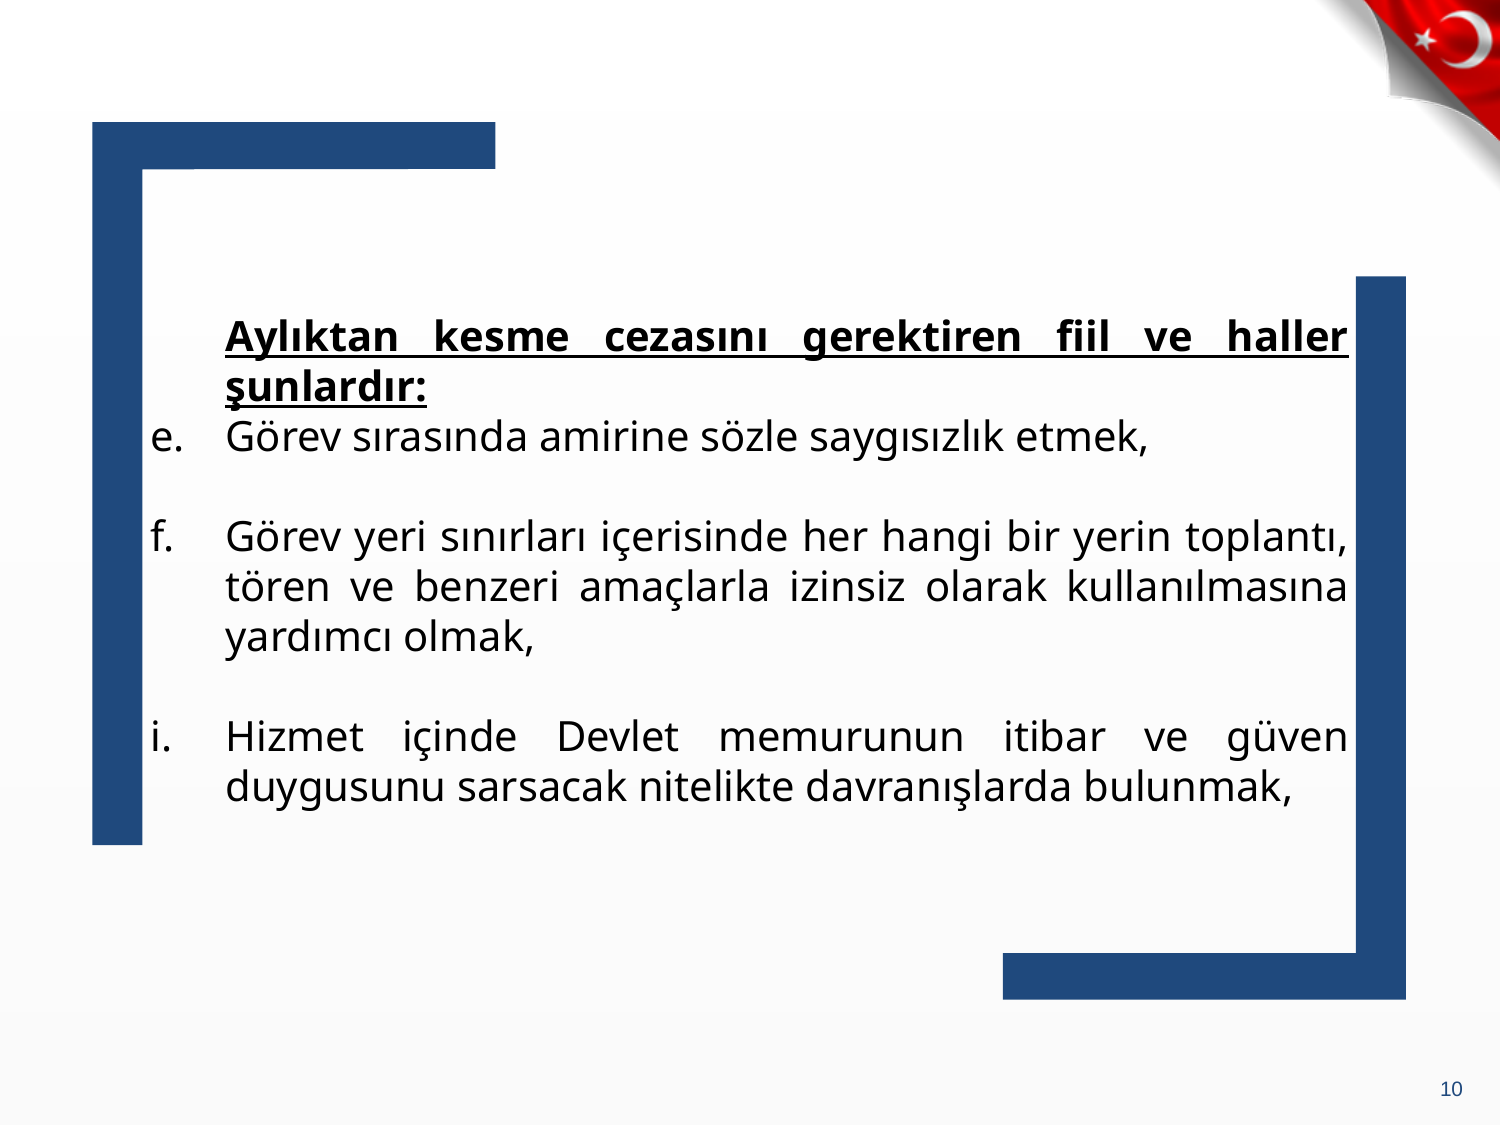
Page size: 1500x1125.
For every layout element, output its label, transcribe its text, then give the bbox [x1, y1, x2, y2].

picture [1312, 0, 1500, 194]
text_box Aylıktan kesme cezasını gerektiren fiil ve haller şunlardır: Görev sırasında amirine sözle saygısızlık etmek, Görev yeri sınırları içerisinde her hangi bir yerin toplantı, tören ve benzeri amaçlarla izinsiz olarak kullanılmasına yardımcı olmak, Hizmet içinde Devlet memurunun itibar ve güven duygusunu sarsacak nitelikte davranışlarda bulunmak, [135, 302, 1365, 818]
slide_number 10 [1281, 1055, 1478, 1122]
